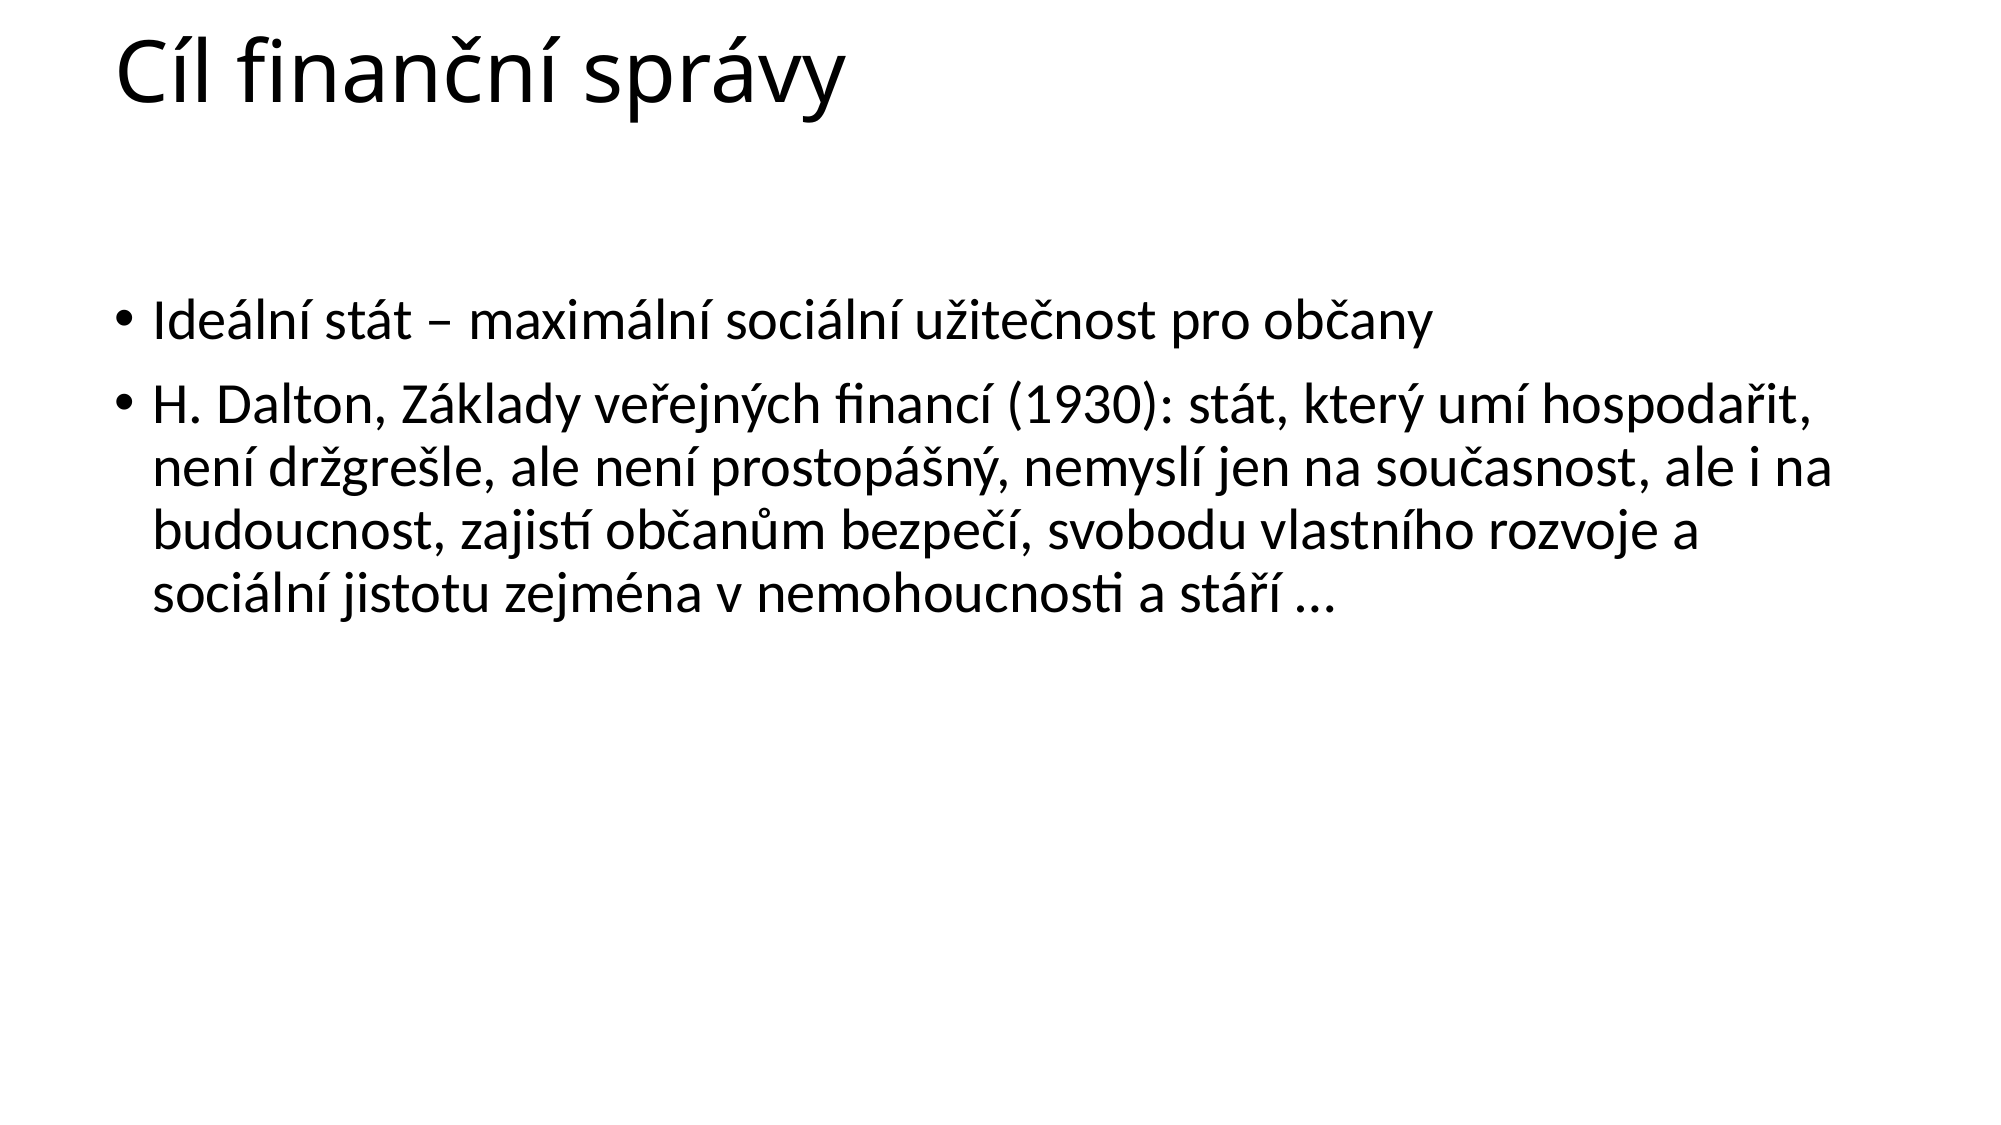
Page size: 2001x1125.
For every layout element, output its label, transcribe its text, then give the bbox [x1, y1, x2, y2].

title Cíl finanční správy [99, 20, 1750, 233]
list Ideální stát – maximální sociální užitečnost pro občany H. Dalton, Základy veřejných financí (1930): stát, který umí hospodařit, není držgrešle, ale není prostopášný, nemyslí jen na současnost, ale i na budoucnost, zajistí občanům bezpečí, svobodu vlastního rozvoje a sociální jistotu zejména v nemohoucnosti a stáří … [99, 282, 1900, 1006]
